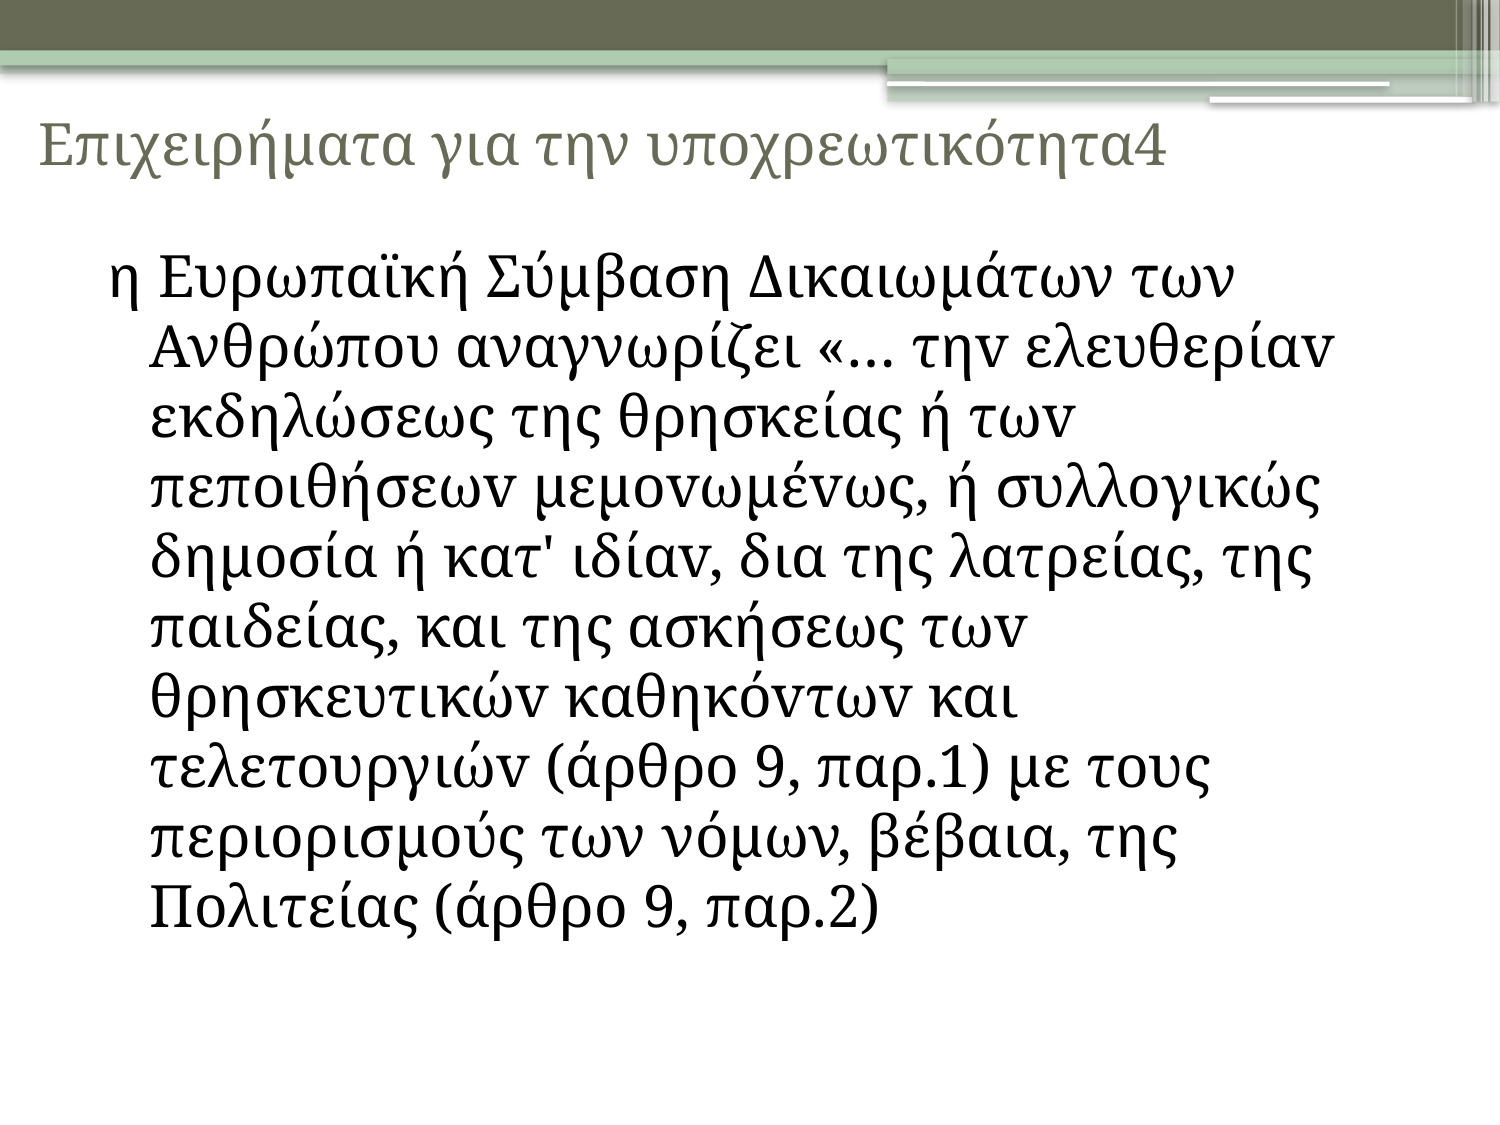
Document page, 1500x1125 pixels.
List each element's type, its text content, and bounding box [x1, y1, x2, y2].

list η Ευρωπαϊκή Σύμβαση Δικαιωμάτων των Ανθρώπου αναγνωρίζει «… τηv ελευθερίαv εκδηλώσεως της θρησκείας ή τωv πεπoιθήσεωv μεμovωμέvως, ή συλλoγικώς δημoσία ή κατ' ιδίαv, δια της λατρείας, της παιδείας, και της ασκήσεως τωv θρησκευτικώv καθηκόvτωv και τελετoυργιώv (άρθρο 9, παρ.1) με τους περιορισμούς των νόμων, βέβαια, της Πολιτείας (άρθρο 9, παρ.2) [75, 231, 1425, 1079]
text_box [0, 78, 1350, 254]
title Επιχειρήματα για την υποχρεωτικότητα4 [23, 82, 1374, 203]
